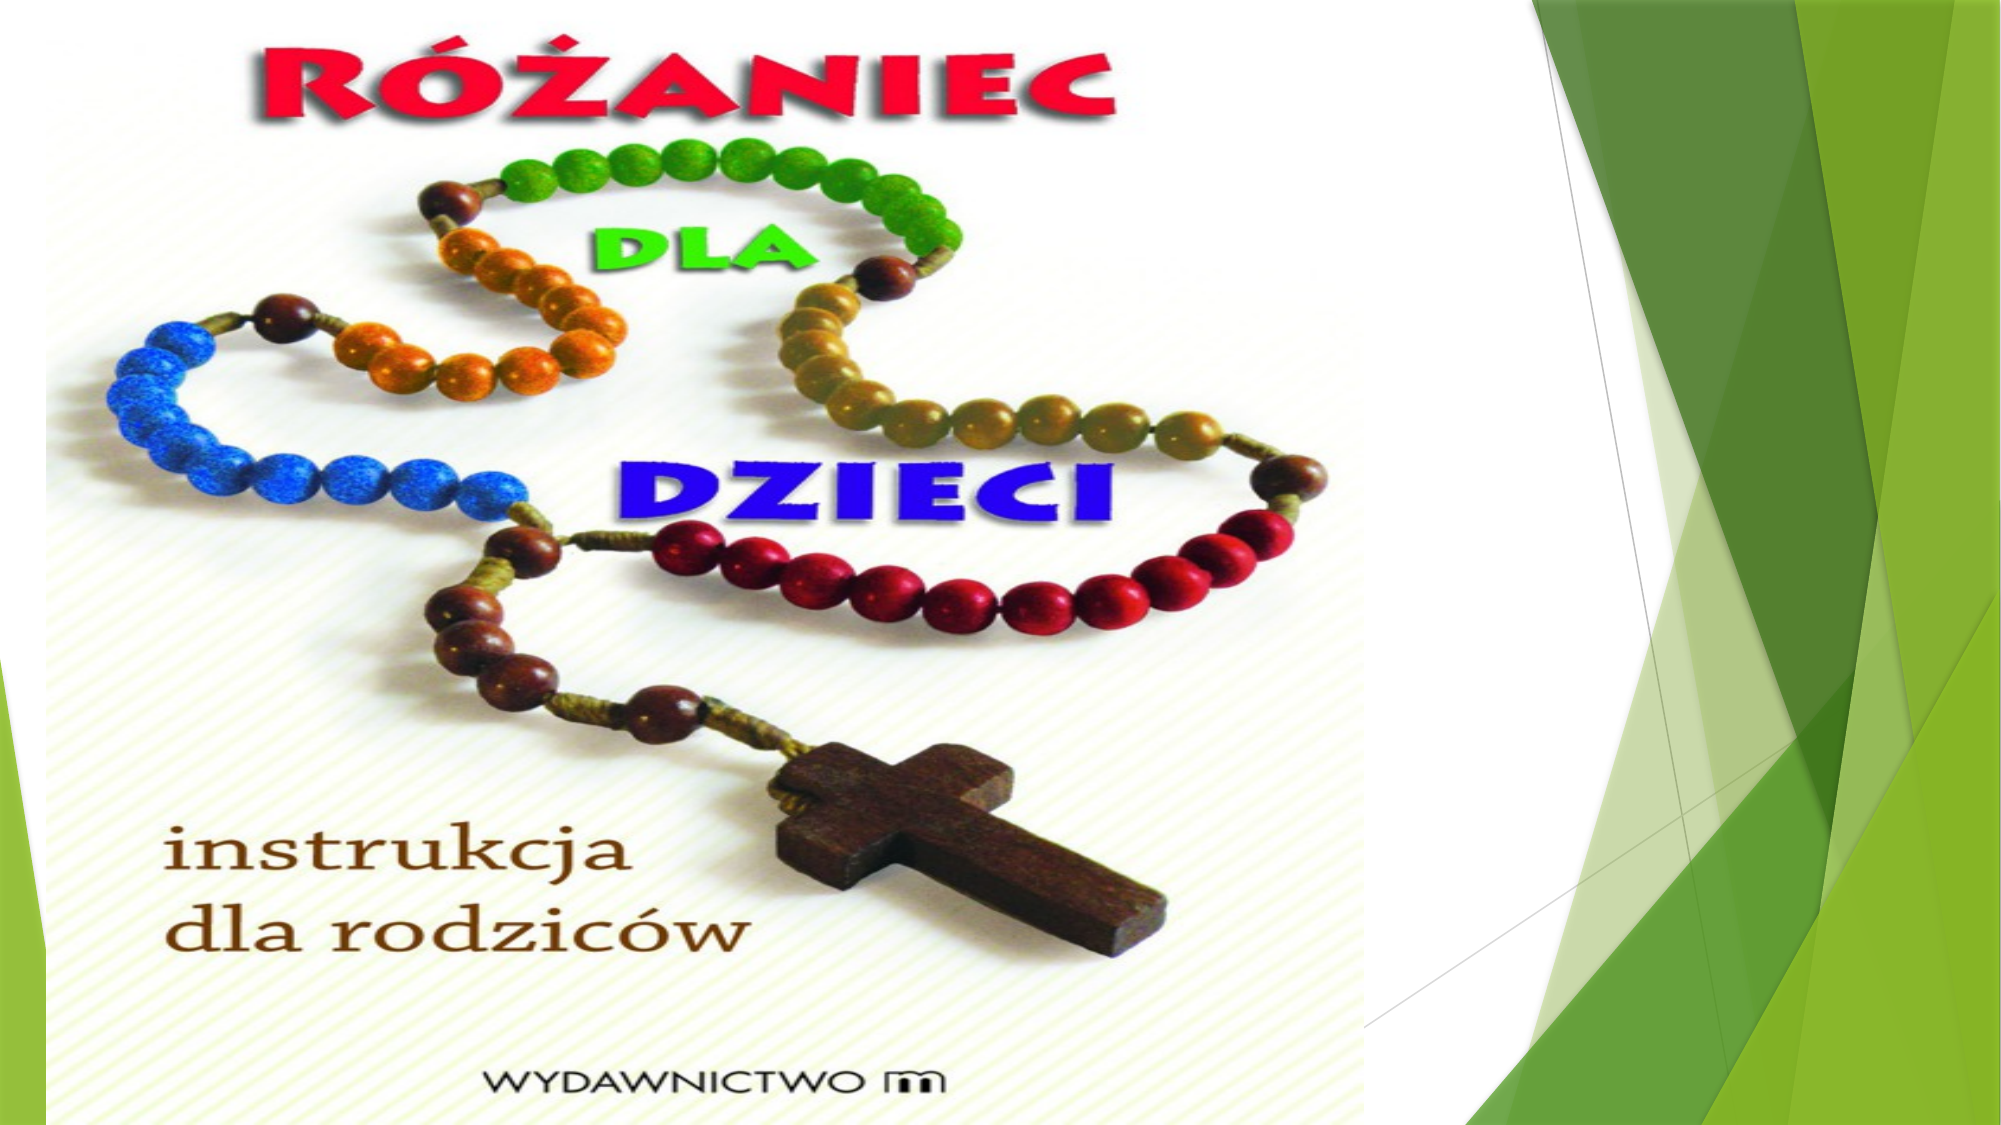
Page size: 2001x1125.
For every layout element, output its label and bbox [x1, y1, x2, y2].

picture [46, 0, 1364, 1125]
